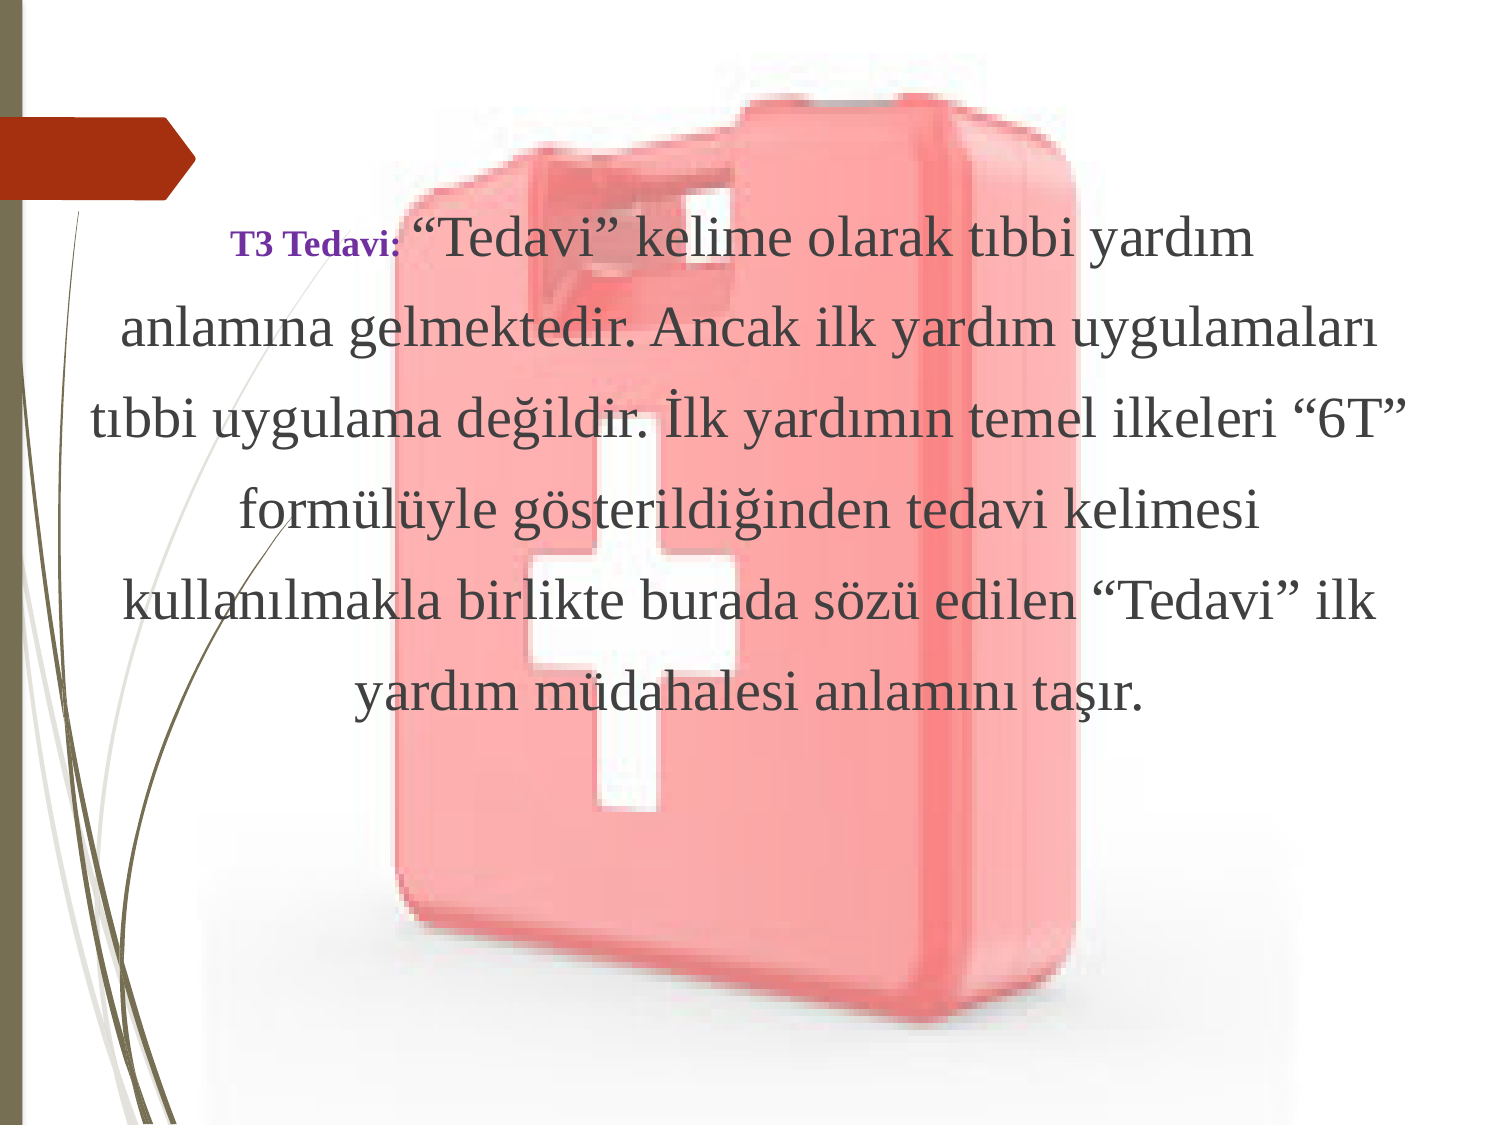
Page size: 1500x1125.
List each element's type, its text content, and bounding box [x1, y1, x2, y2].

list T3 Tedavi: “Tedavi” kelime olarak tıbbi yardım anlamına gelmektedir. Ancak ilk yardım uygulamaları tıbbi uygulama değildir. İlk yardımın temel ilkeleri “6T” formülüyle gösterildiğinden tedavi kelimesi kullanılmakla birlikte burada sözü edilen “Tedavi” ilk yardım müdahalesi anlamını taşır. [75, 58, 1425, 1005]
